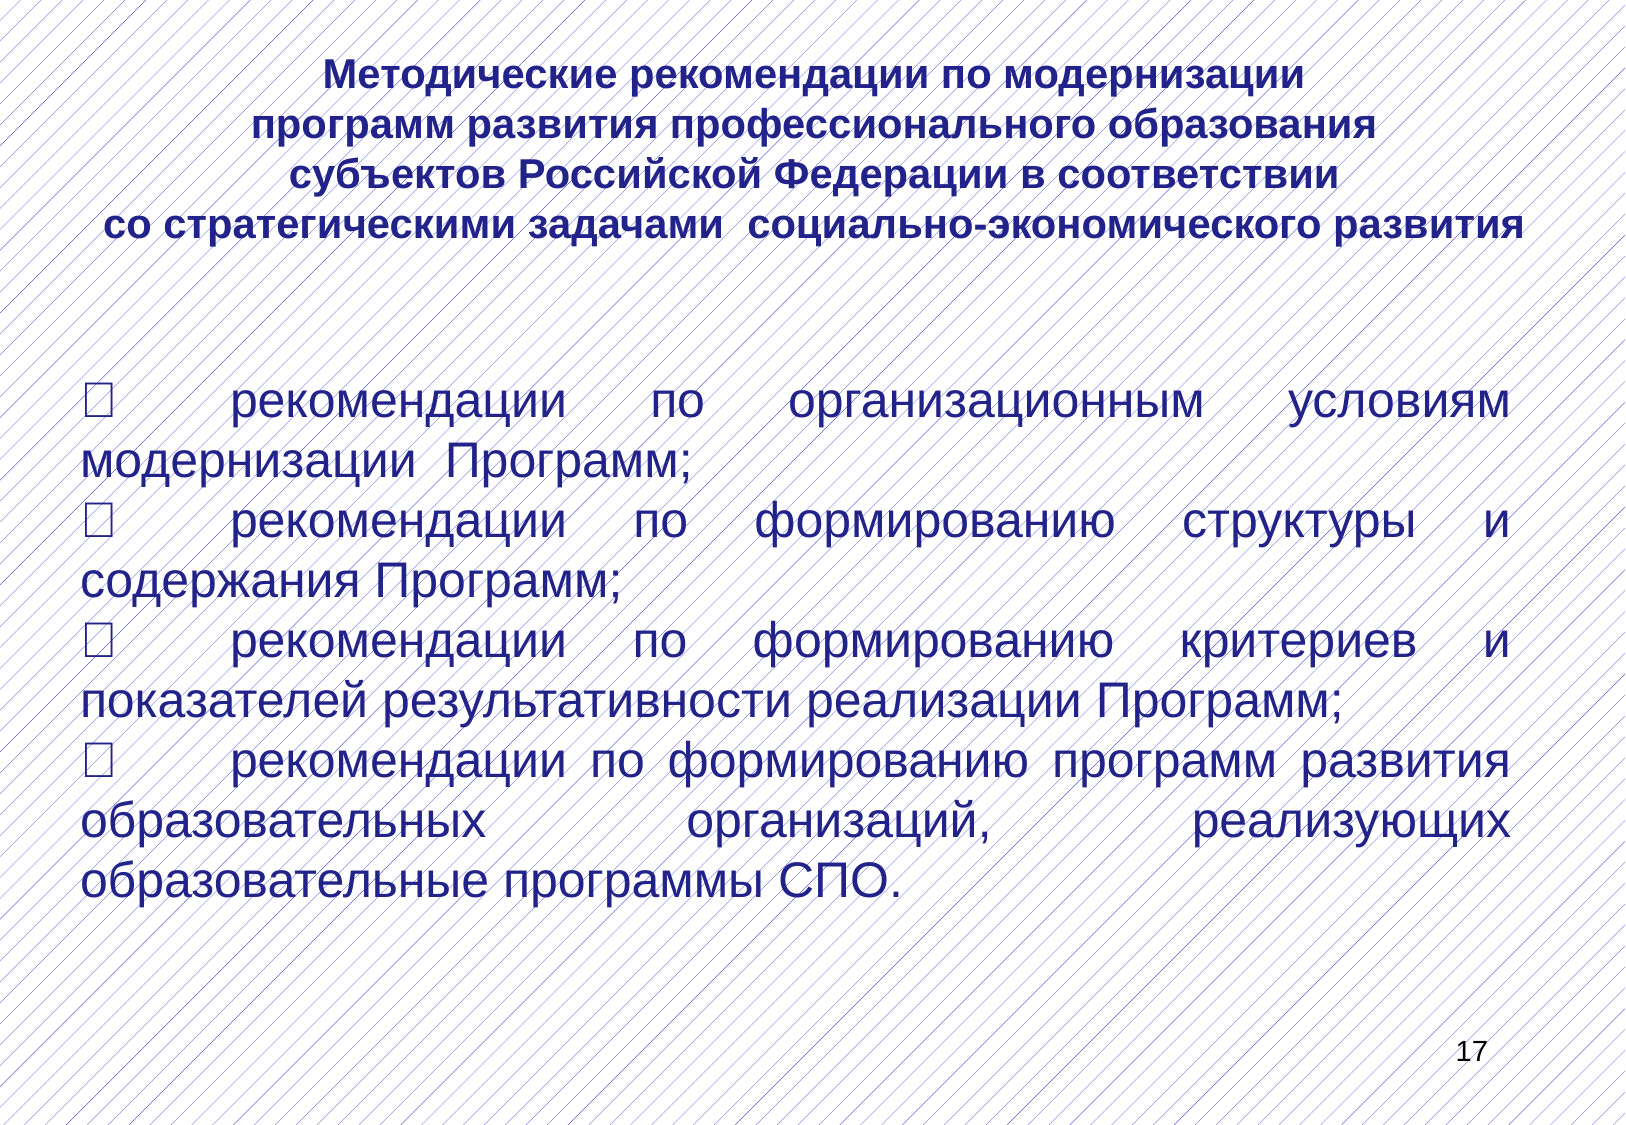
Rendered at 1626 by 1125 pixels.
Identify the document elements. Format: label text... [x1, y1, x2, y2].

text_box  рекомендации по организационным условиям модернизации Программ;  рекомендации по формированию структуры и содержания Программ;  рекомендации по формированию критериев и показателей результативности реализации Программ;  рекомендации по формированию программ развития образовательных организаций, реализующих образовательные программы СПО. [65, 360, 1526, 976]
slide_number 17 [1164, 1024, 1504, 1101]
text_box Методические рекомендации по модернизации программ развития профессионального образования субъектов Российской Федерации в соответствии со стратегическими задачами социально-экономического развития [65, 39, 1575, 314]
